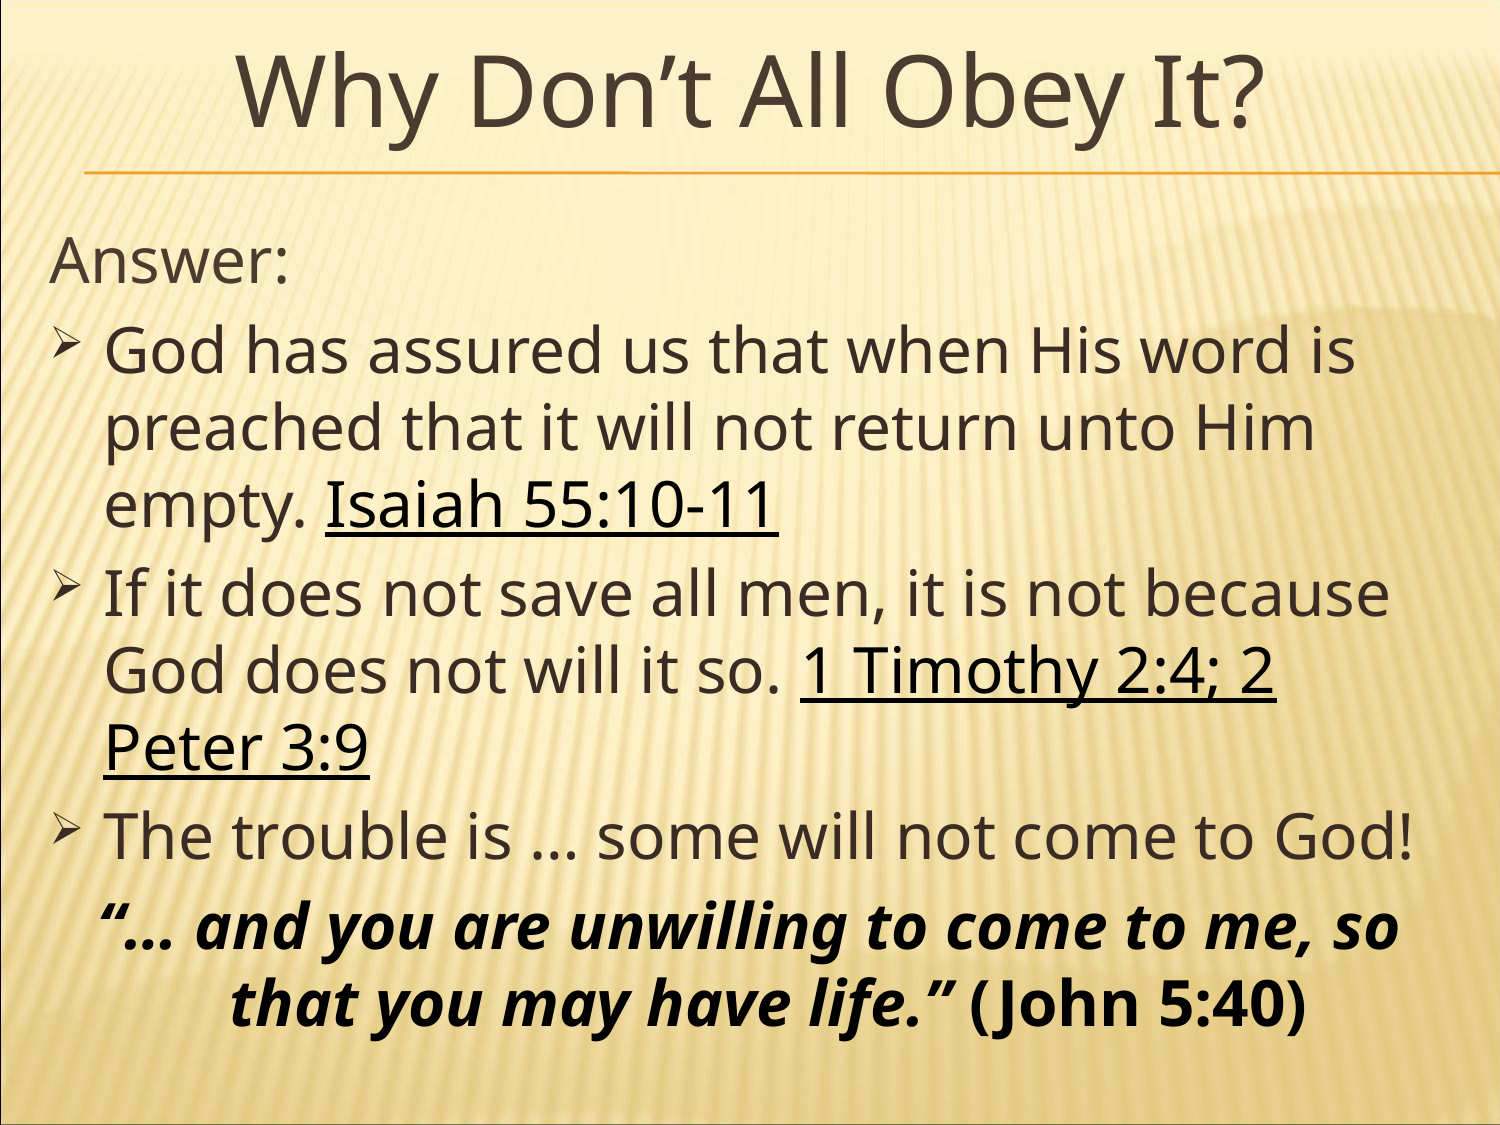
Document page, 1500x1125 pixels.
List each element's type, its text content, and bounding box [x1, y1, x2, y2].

list Answer: God has assured us that when His word is preached that it will not return unto Him empty. Isaiah 55:10-11 If it does not save all men, it is not because God does not will it so. 1 Timothy 2:4; 2 Peter 3:9 The trouble is … some will not come to God! “… and you are unwilling to come to me, so that you may have life.” (John 5:40) [34, 212, 1466, 1100]
title Why Don’t All Obey It? [0, 0, 1500, 175]
picture [0, 175, 1500, 1125]
